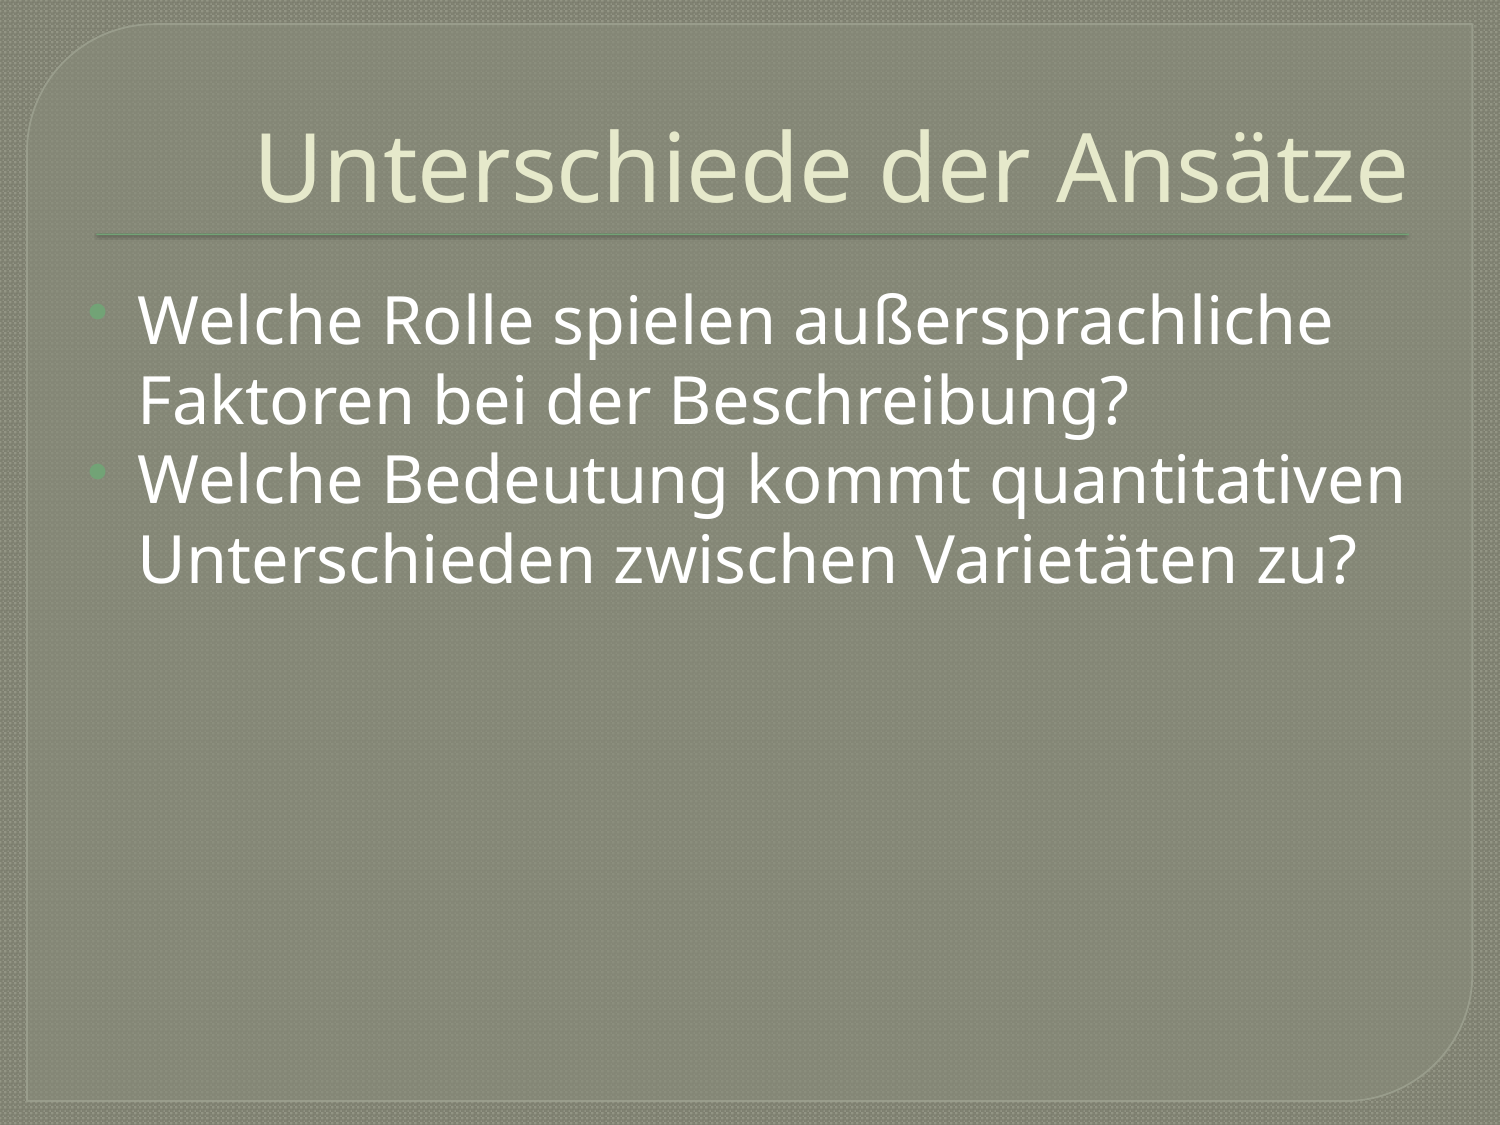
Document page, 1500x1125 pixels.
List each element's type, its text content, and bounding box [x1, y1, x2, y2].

title Unterschiede der Ansätze [75, 41, 1425, 230]
list Welche Rolle spielen außersprachliche Faktoren bei der Beschreibung? Welche Bedeutung kommt quantitativen Unterschieden zwischen Varietäten zu? [75, 270, 1425, 1013]
